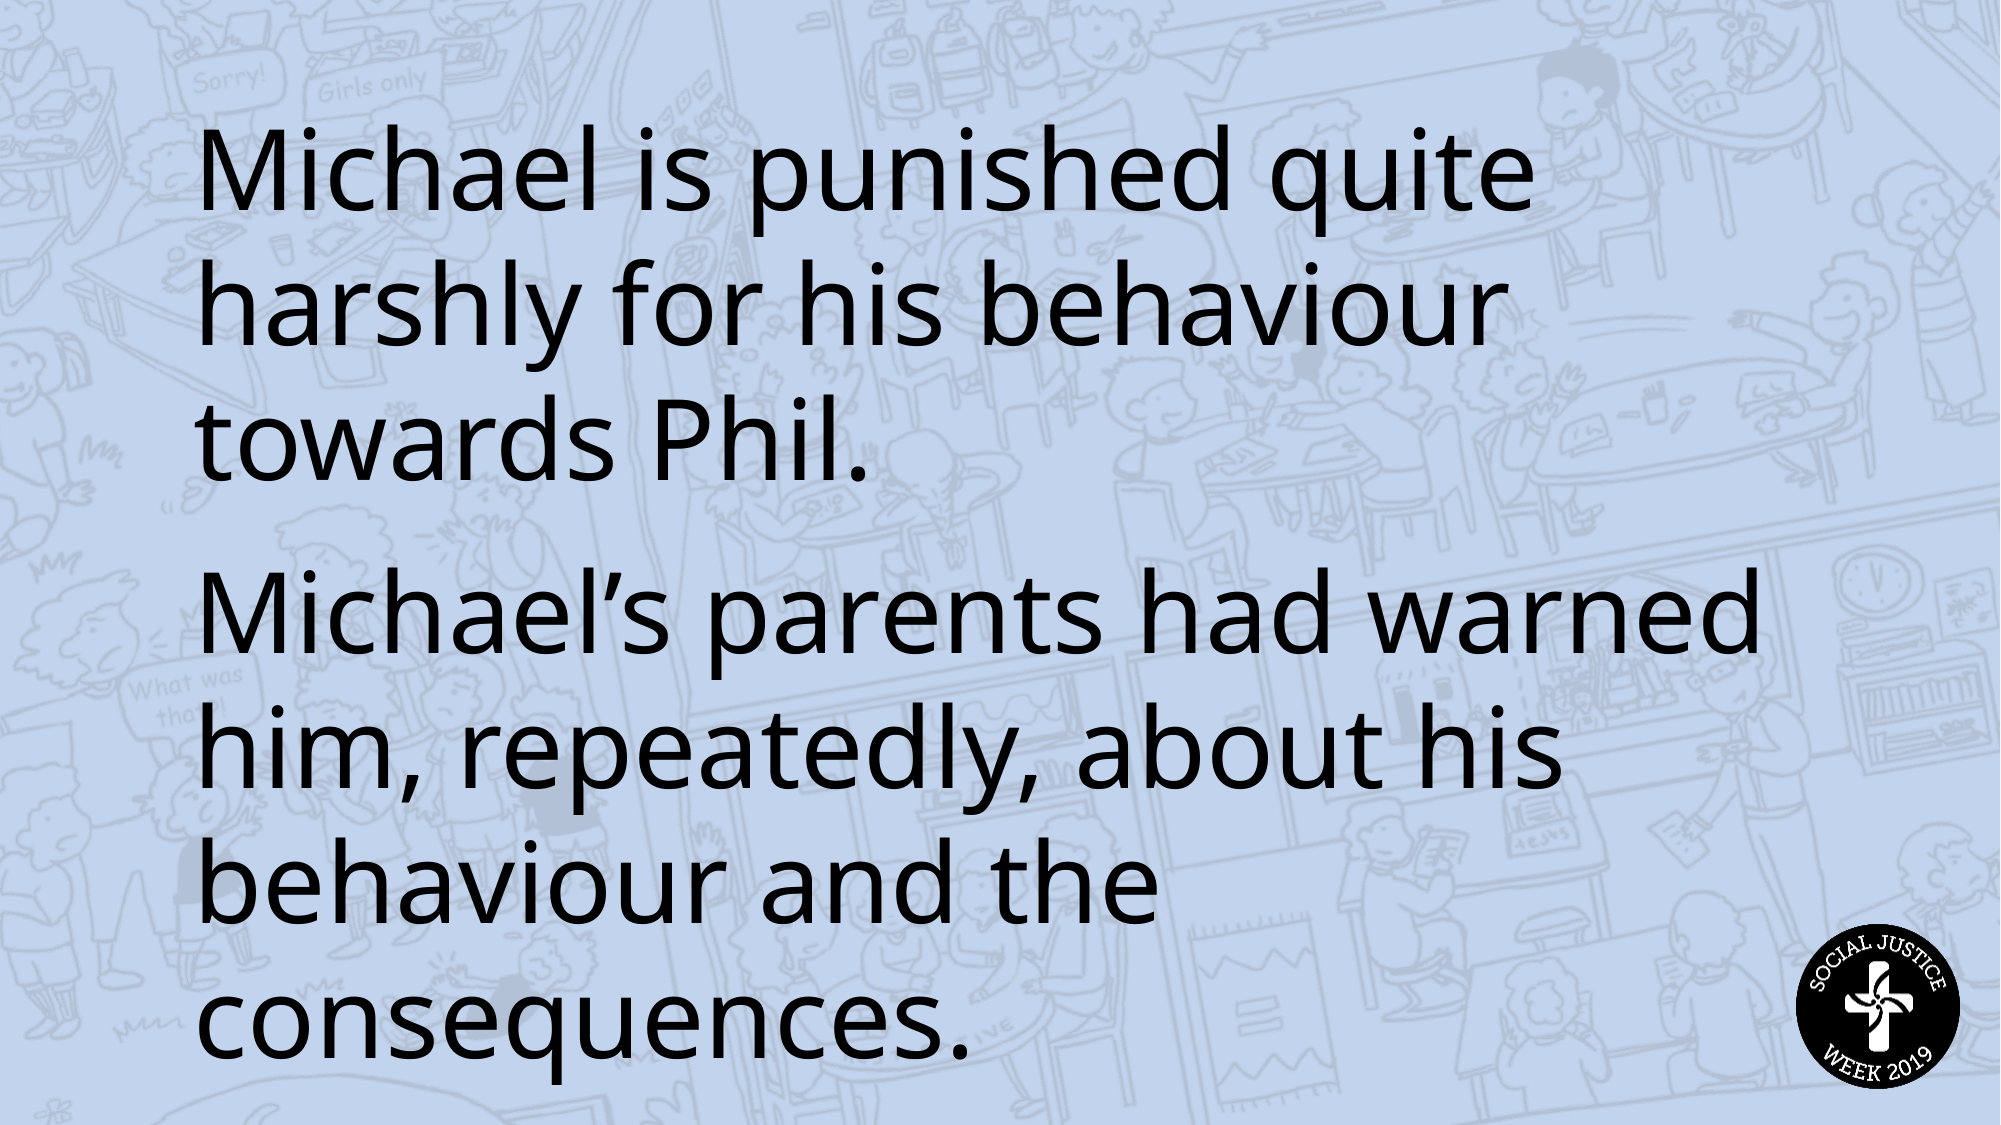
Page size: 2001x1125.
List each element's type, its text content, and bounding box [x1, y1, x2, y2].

picture [0, 0, 2001, 1125]
text_box Michael is punished quite harshly for his behaviour towards Phil. Michael’s parents had warned him, repeatedly, about his behaviour and the consequences. [178, 91, 1811, 1125]
